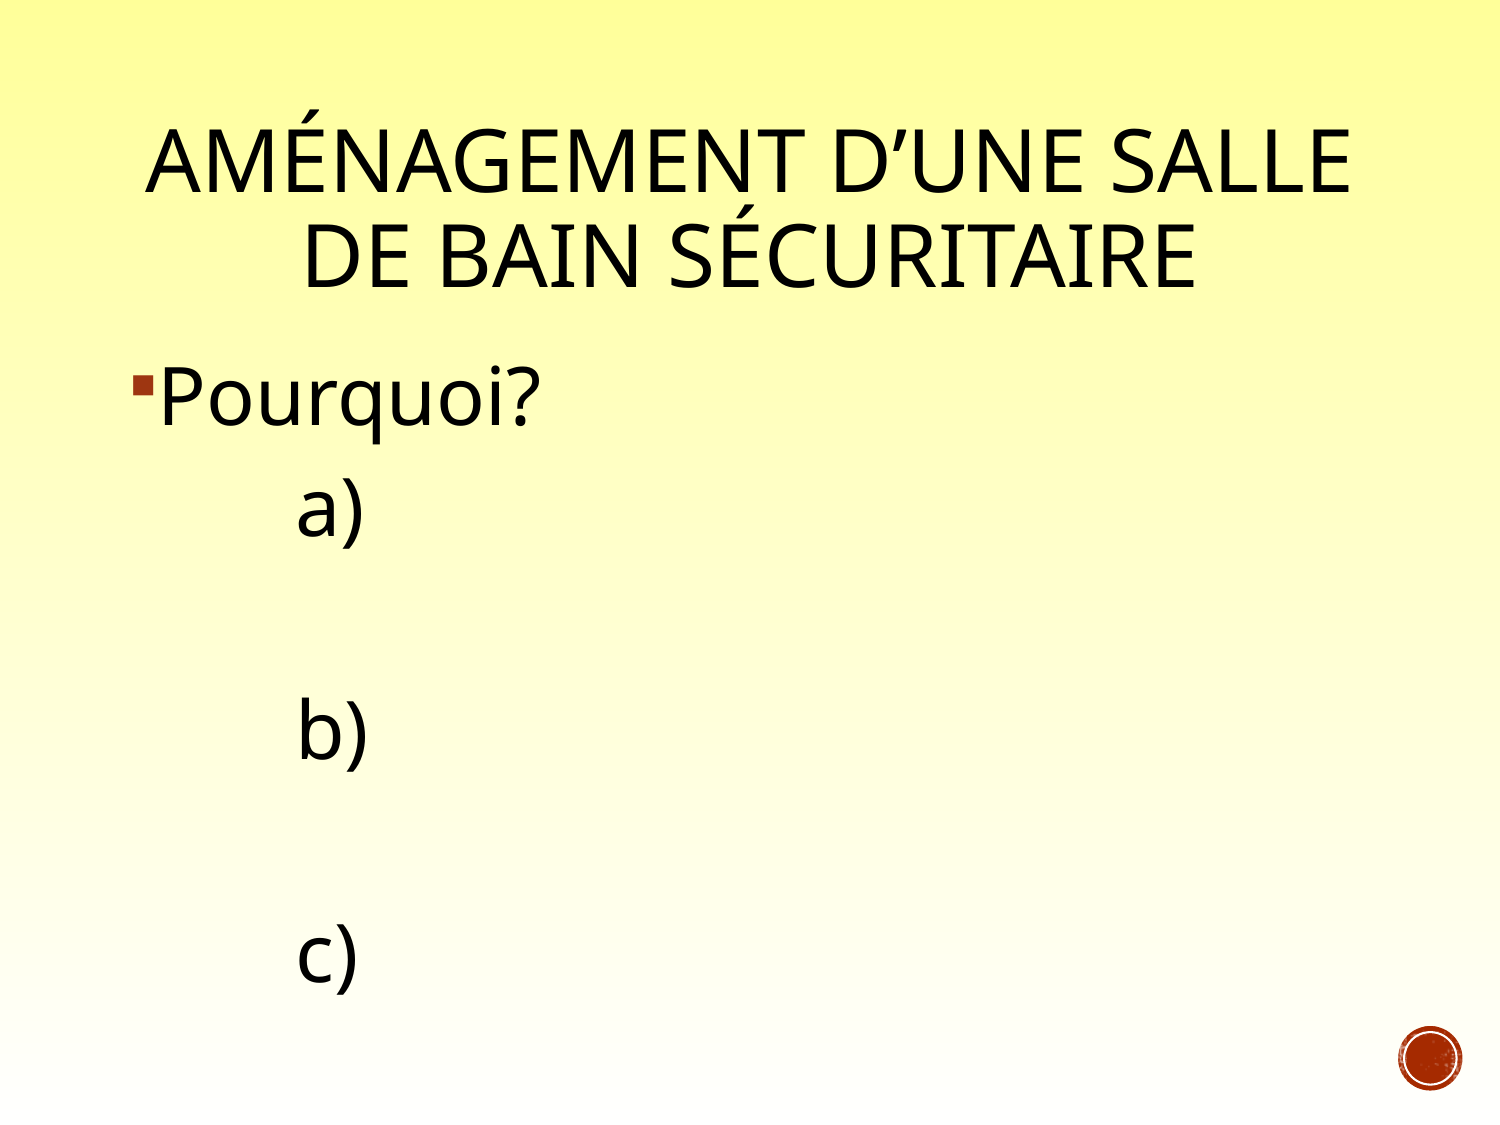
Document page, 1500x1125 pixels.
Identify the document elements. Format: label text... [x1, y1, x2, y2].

title Aménagement d’une salle de bain sécuritaire [112, 79, 1388, 344]
list Pourquoi? a) b) c) [112, 348, 1388, 1013]
